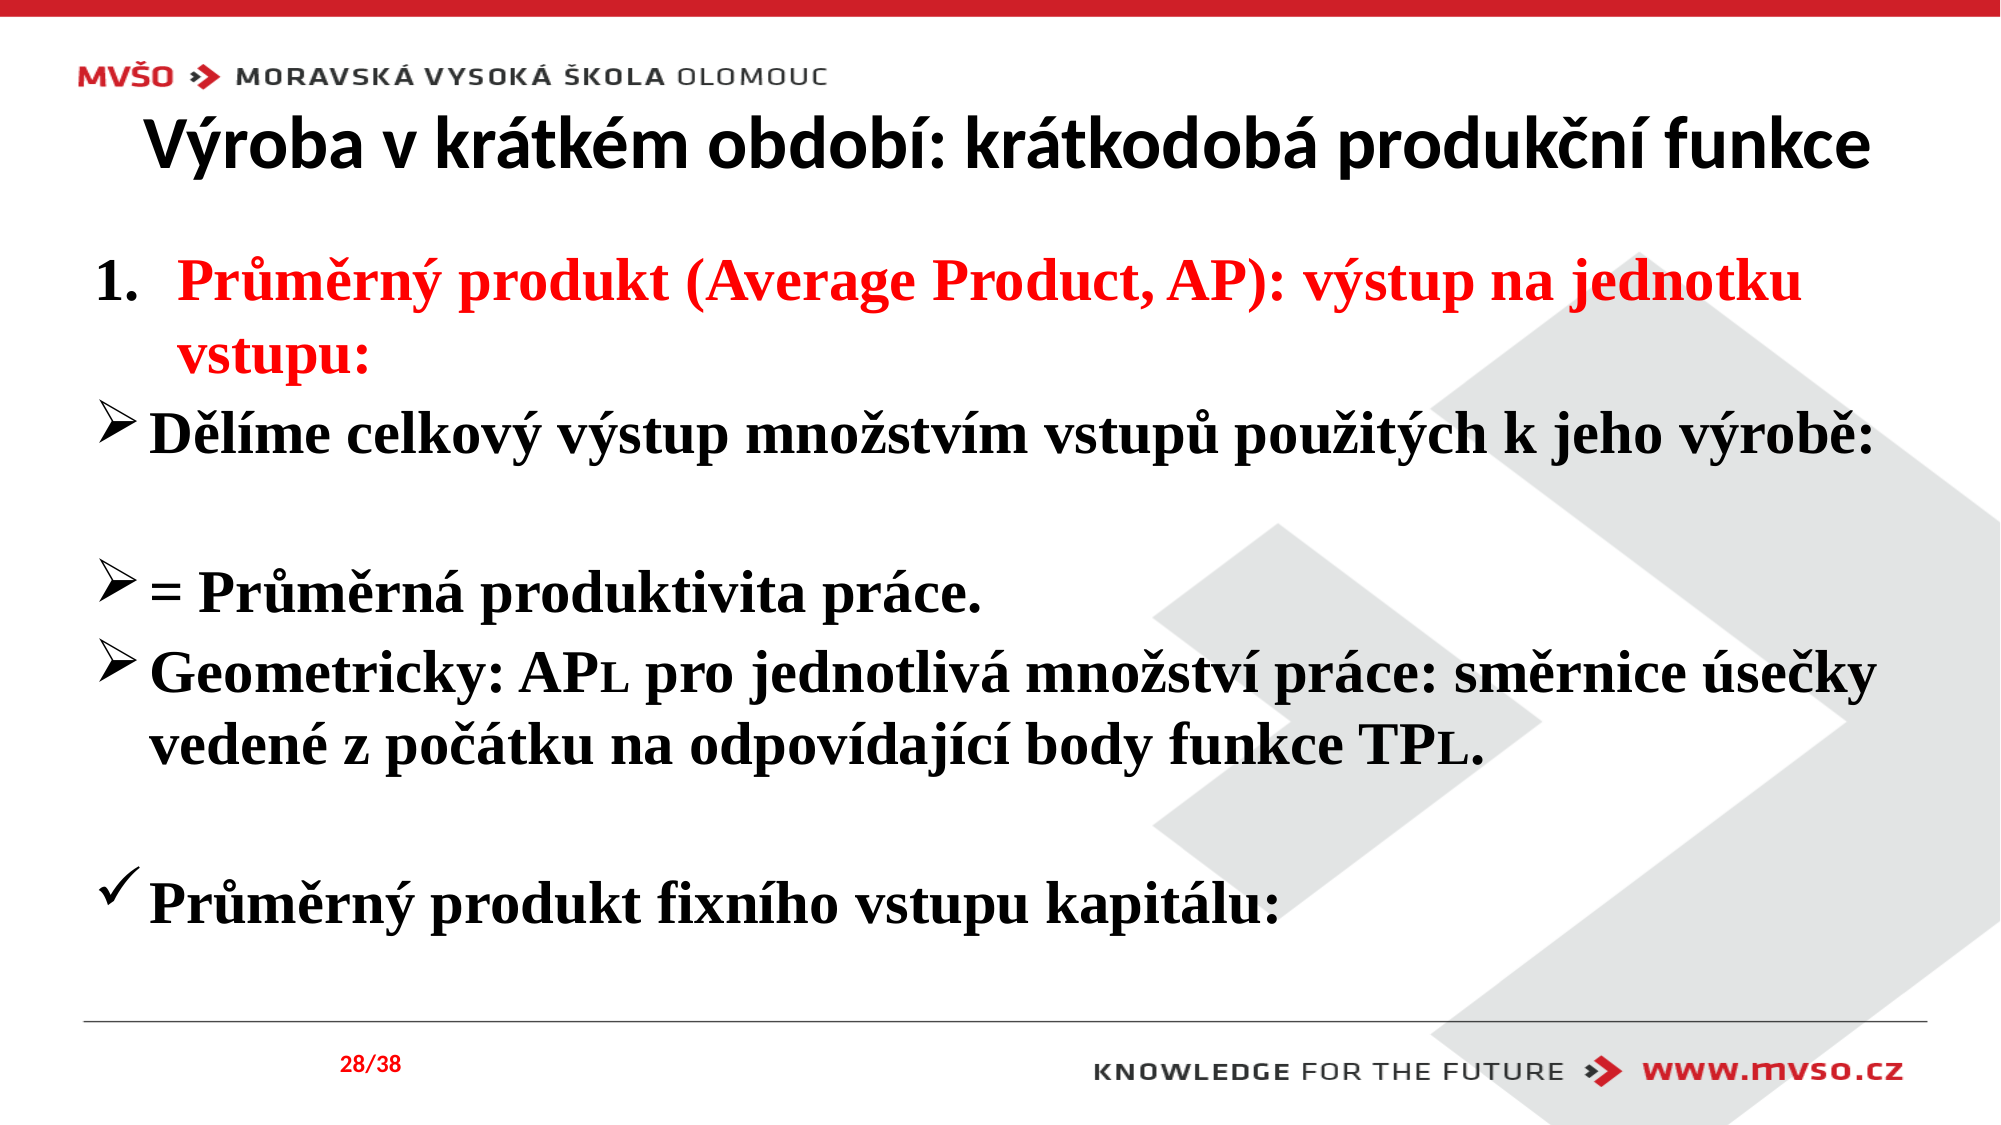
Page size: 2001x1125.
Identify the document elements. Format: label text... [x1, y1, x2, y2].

picture [0, 0, 2001, 1125]
text_box 28/38 [324, 1040, 463, 1085]
title Výroba v krátkém období: krátkodobá produkční funkce [99, 45, 1900, 233]
